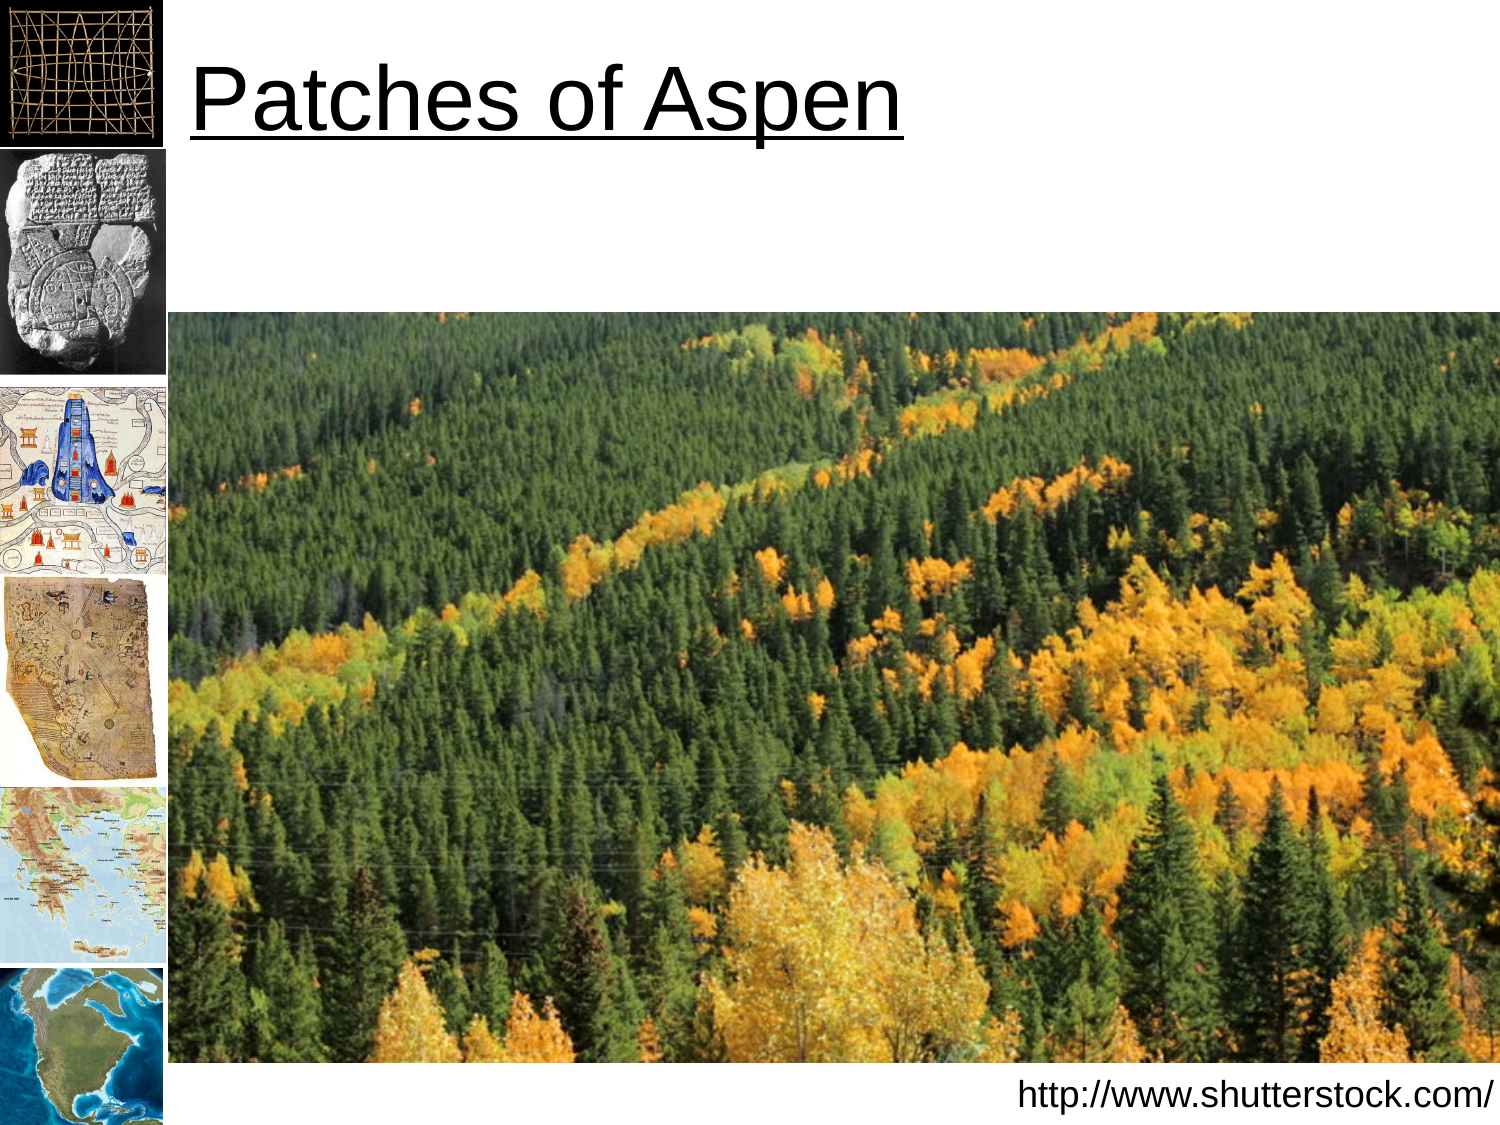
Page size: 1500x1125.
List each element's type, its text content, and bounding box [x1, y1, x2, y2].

picture [0, 387, 166, 963]
picture [0, 968, 163, 1125]
picture [0, 0, 163, 147]
title Patches of Aspen [174, 0, 1475, 188]
text_box http://www.shutterstock.com/ [1002, 1070, 1500, 1123]
picture [168, 312, 1500, 1063]
picture [0, 149, 166, 375]
